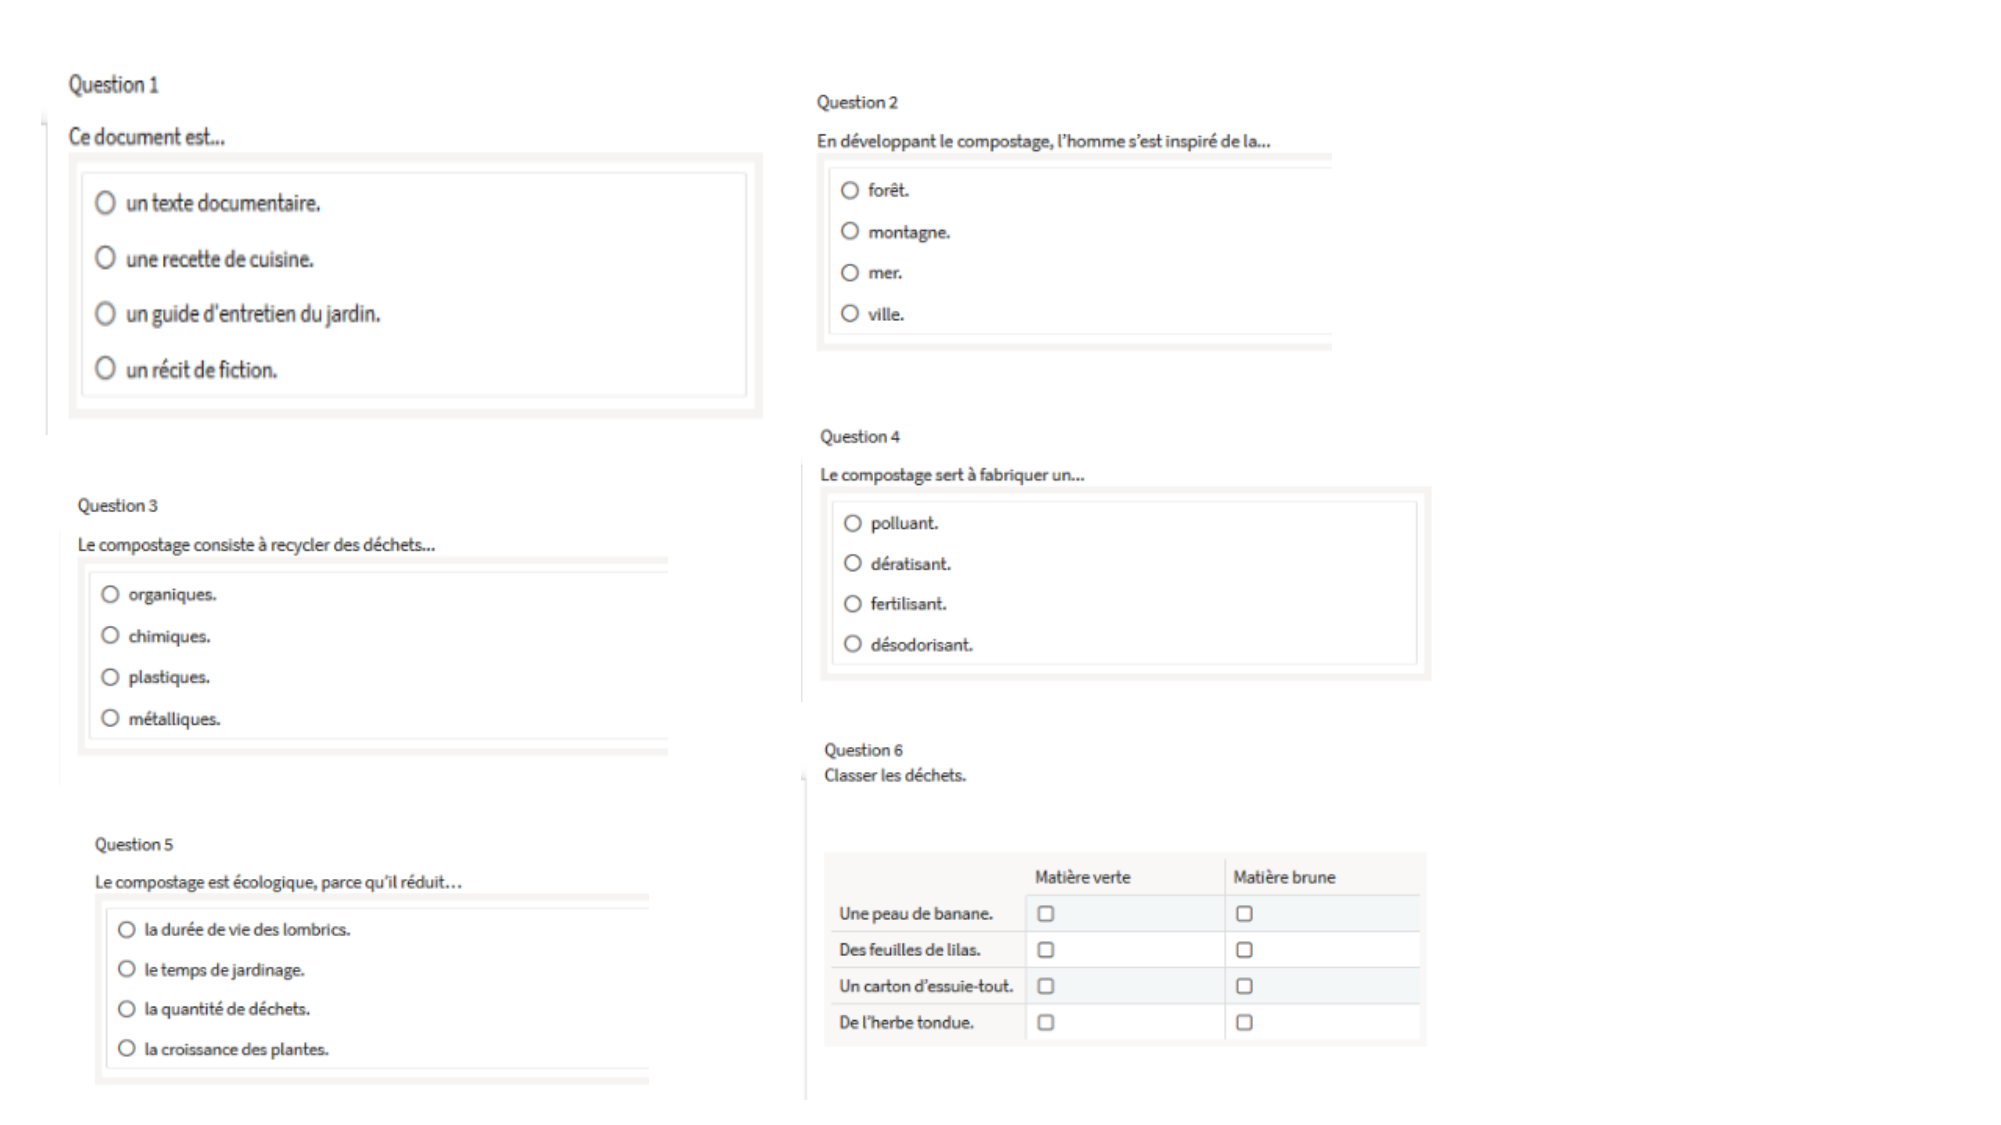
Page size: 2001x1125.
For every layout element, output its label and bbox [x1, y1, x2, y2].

picture [59, 476, 668, 785]
picture [41, 45, 1443, 702]
picture [78, 809, 649, 1096]
picture [801, 710, 1453, 1100]
